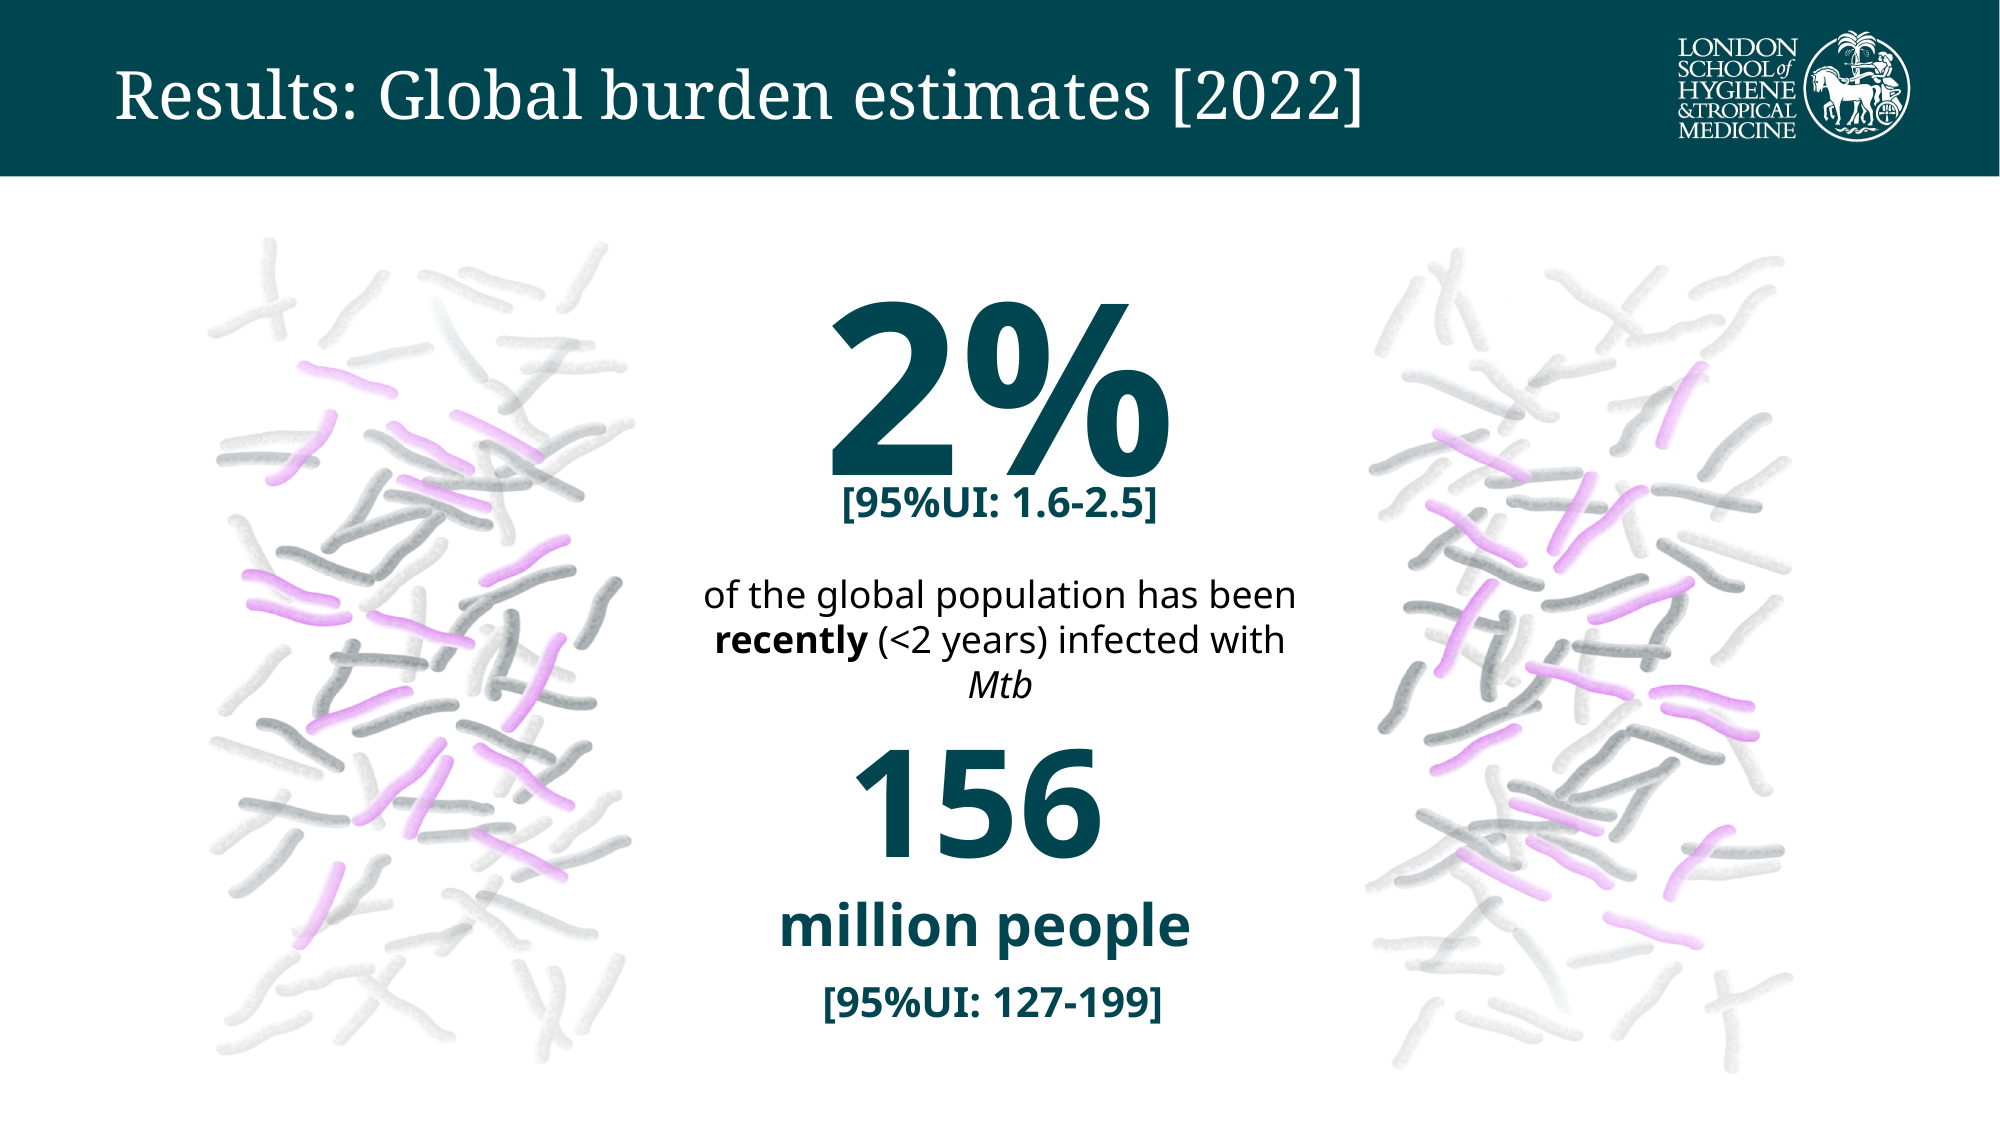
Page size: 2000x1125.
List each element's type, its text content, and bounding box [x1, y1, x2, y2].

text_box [681, 228, 1320, 1034]
picture [0, 0, 2000, 1125]
title Results: Global burden estimates [2022] [99, 45, 1656, 148]
